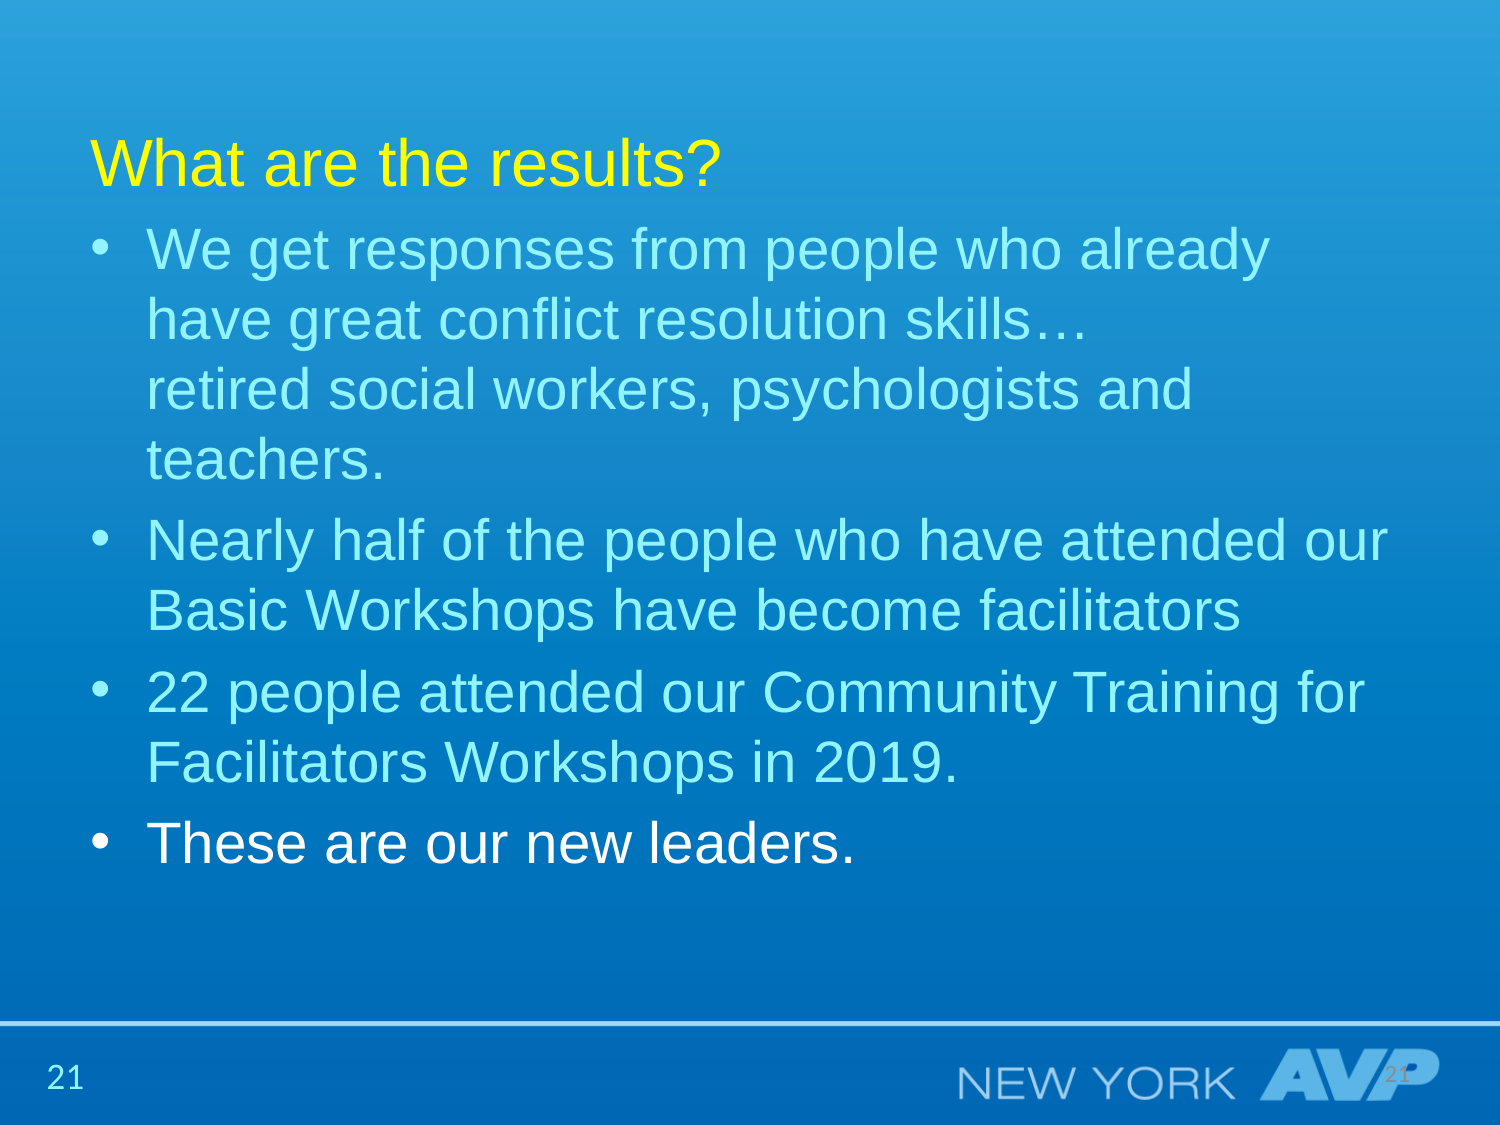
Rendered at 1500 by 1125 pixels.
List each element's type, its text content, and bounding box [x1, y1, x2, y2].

list What are the results? We get responses from people who already have great conflict resolution skills… retired social workers, psychologists and teachers. Nearly half of the people who have attended our Basic Workshops have become facilitators 22 people attended our Community Training for Facilitators Workshops in 2019. These are our new leaders. [75, 112, 1425, 985]
picture [0, 0, 1500, 1125]
slide_number 21 [1074, 1042, 1425, 1103]
text_box 21 [31, 1044, 360, 1105]
